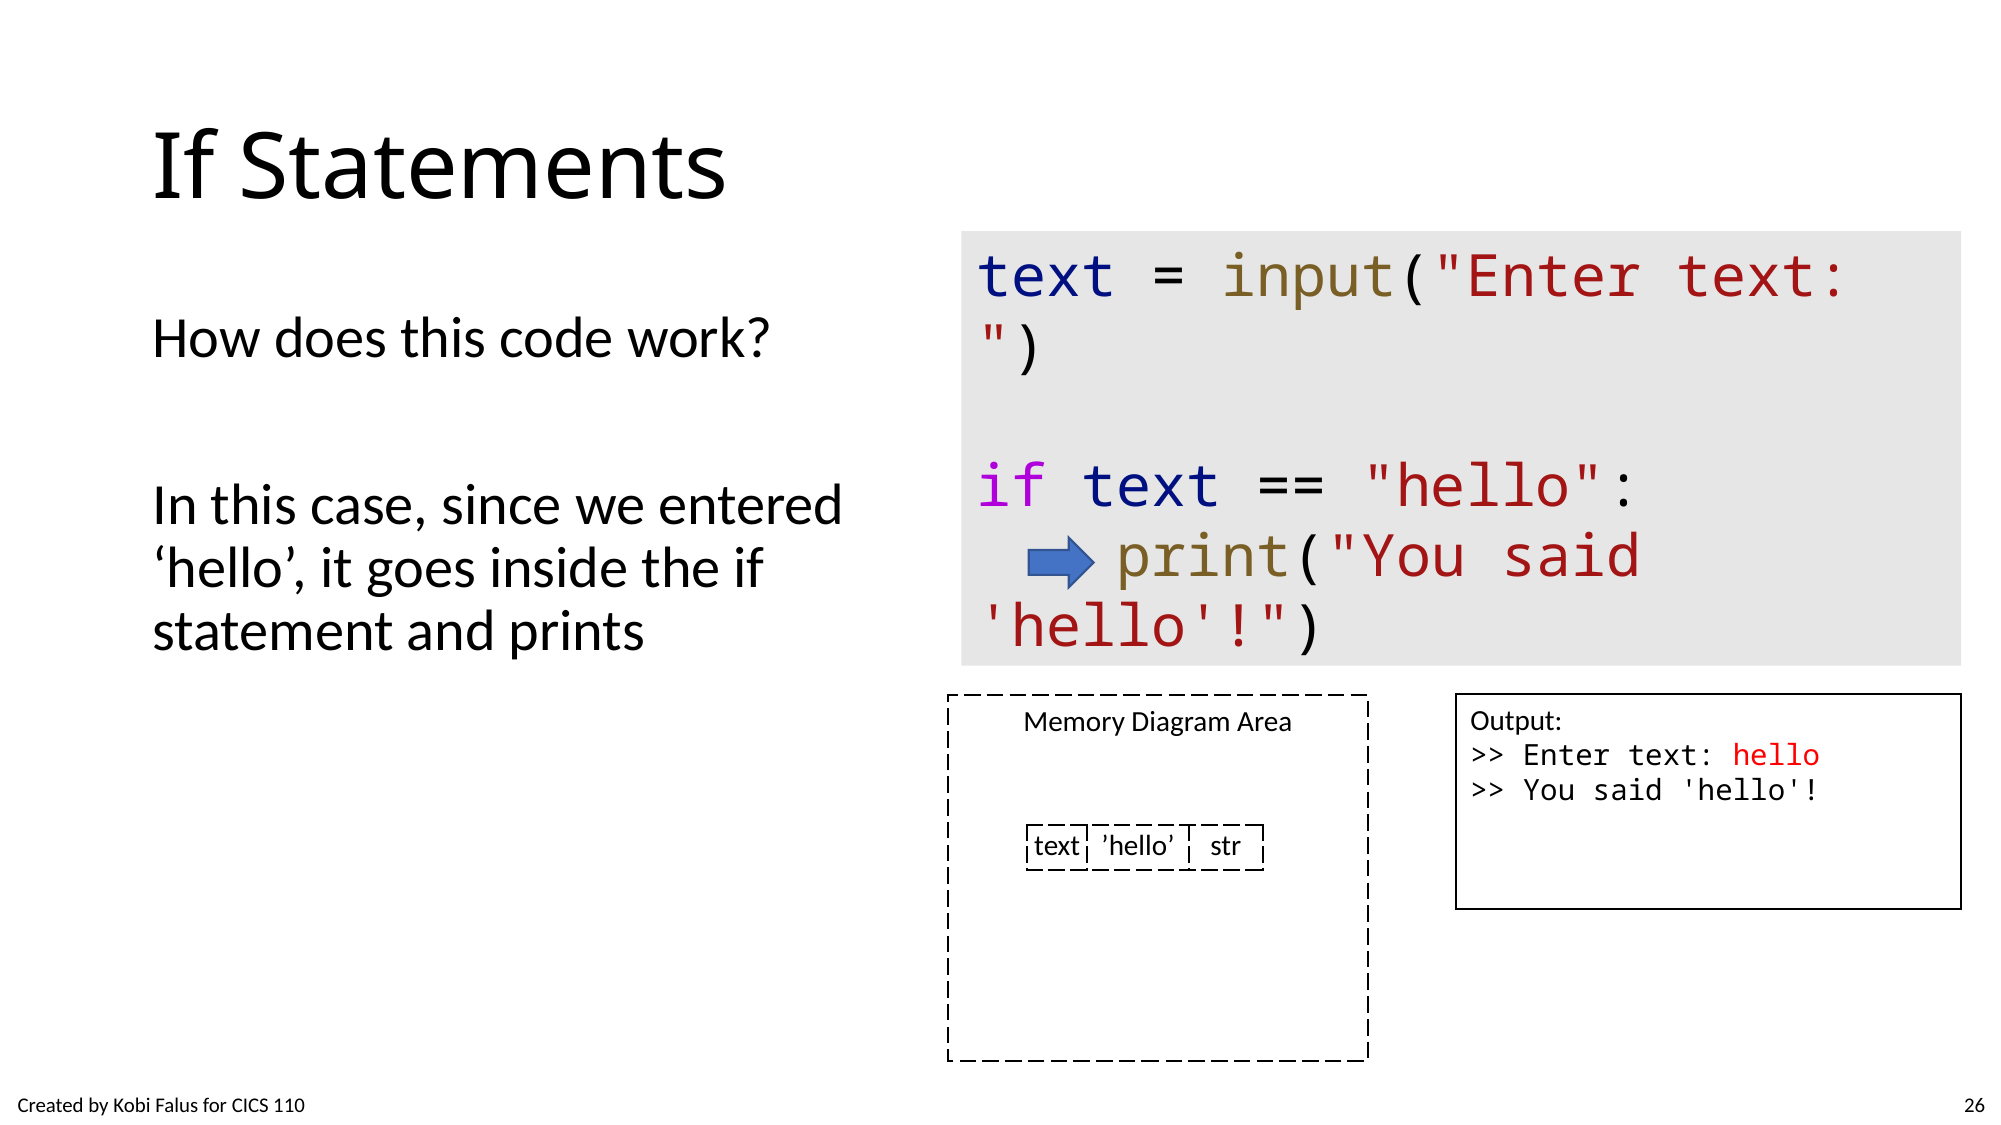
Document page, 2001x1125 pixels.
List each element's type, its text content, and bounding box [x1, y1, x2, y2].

list How does this code work? In this case, since we entered ‘hello’, it goes inside the if statement and prints [137, 299, 923, 1113]
table_header ’hello’ [1087, 825, 1189, 870]
table_header str [1189, 825, 1263, 870]
table_header text [1027, 825, 1087, 870]
text_box Memory Diagram Area [947, 694, 1369, 1062]
text_box text = input("Enter text: ") if text == "hello": print("You said 'hello'!") [961, 231, 1962, 666]
text_box Output: >> Enter text: hello >> You said 'hello'! [1455, 693, 1962, 910]
title If Statements [137, 59, 1863, 278]
text_box [1027, 535, 1096, 590]
